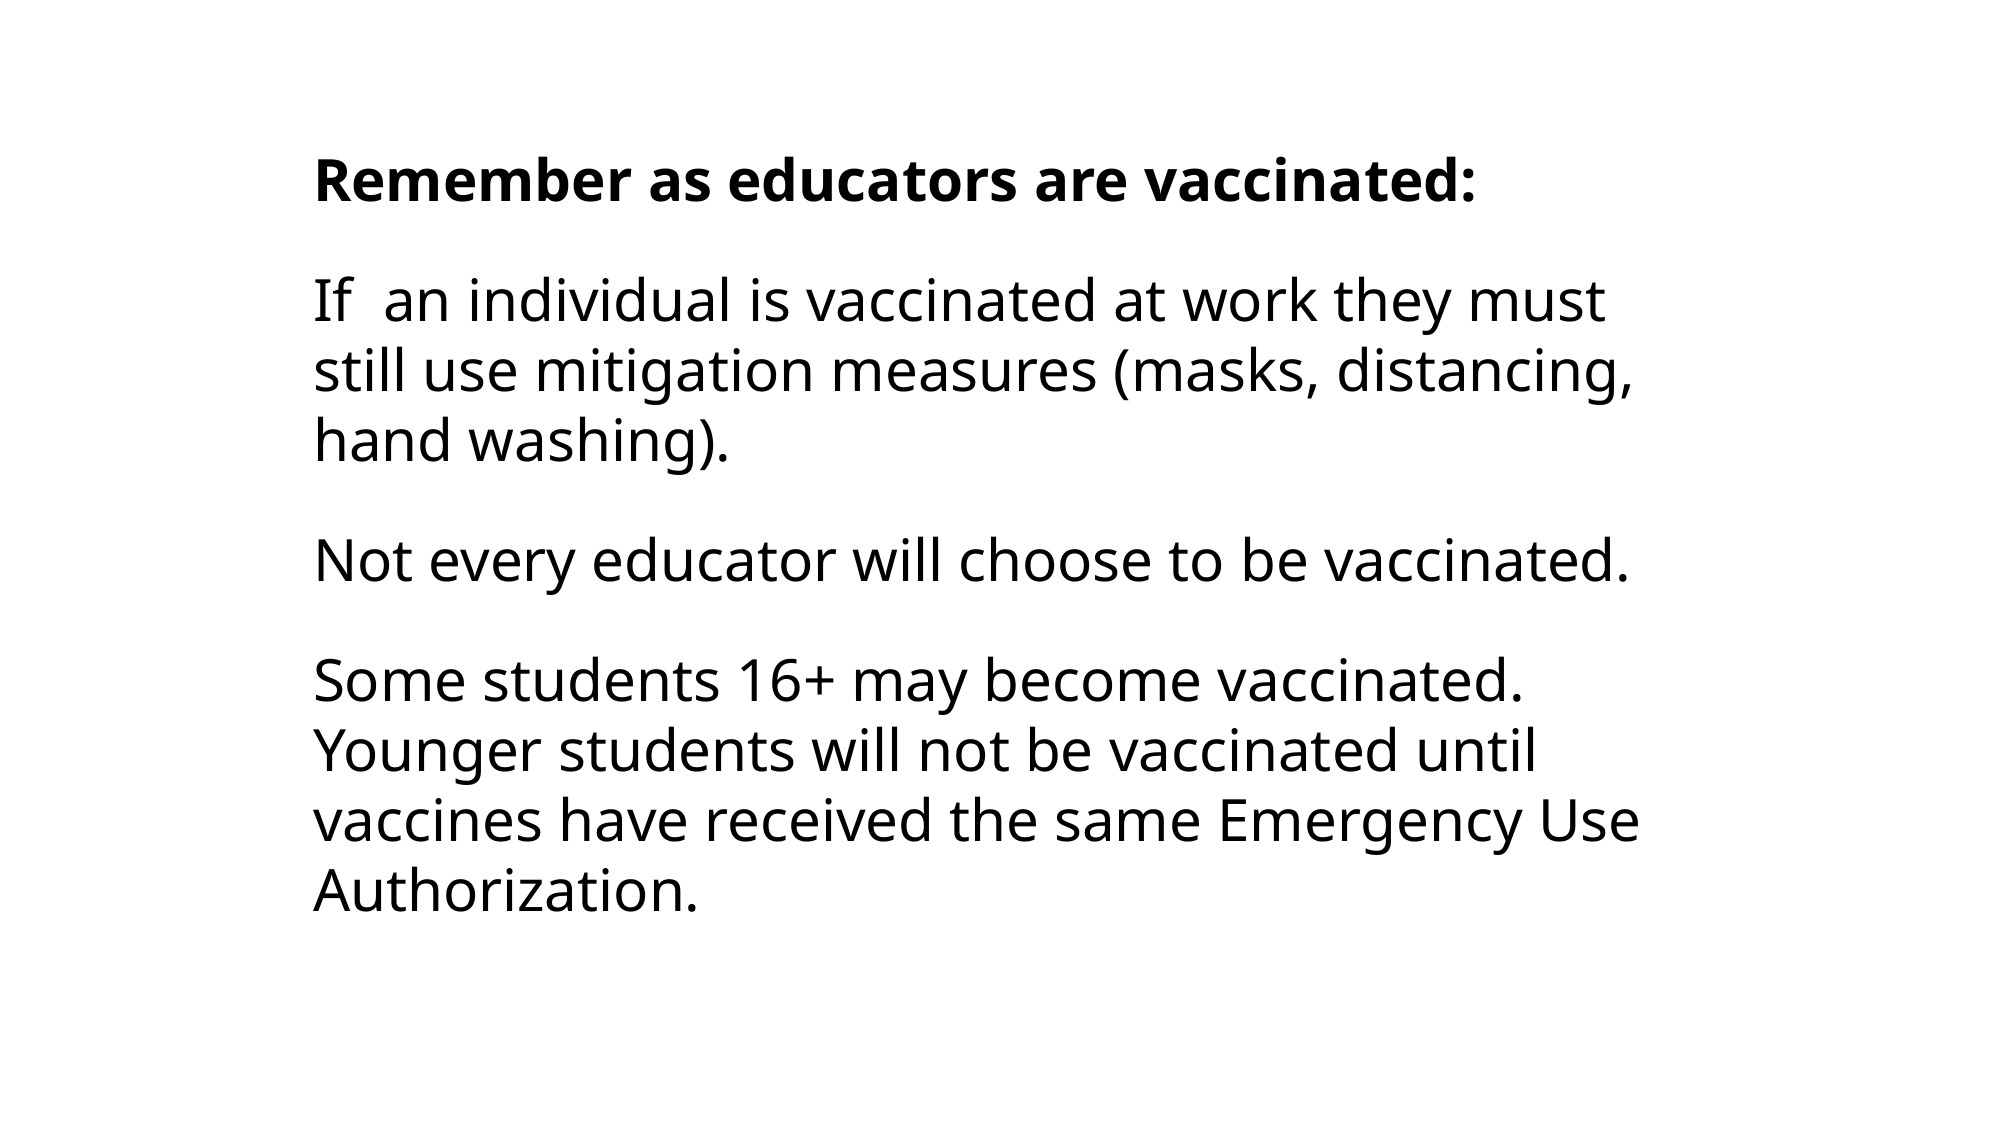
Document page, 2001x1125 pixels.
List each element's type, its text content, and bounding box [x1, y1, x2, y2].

list Remember as educators are vaccinated: If an individual is vaccinated at work they must still use mitigation measures (masks, distancing, hand washing). Not every educator will choose to be vaccinated. Some students 16+ may become vaccinated. Younger students will not be vaccinated until vaccines have received the same Emergency Use Authorization. [291, 132, 1709, 993]
